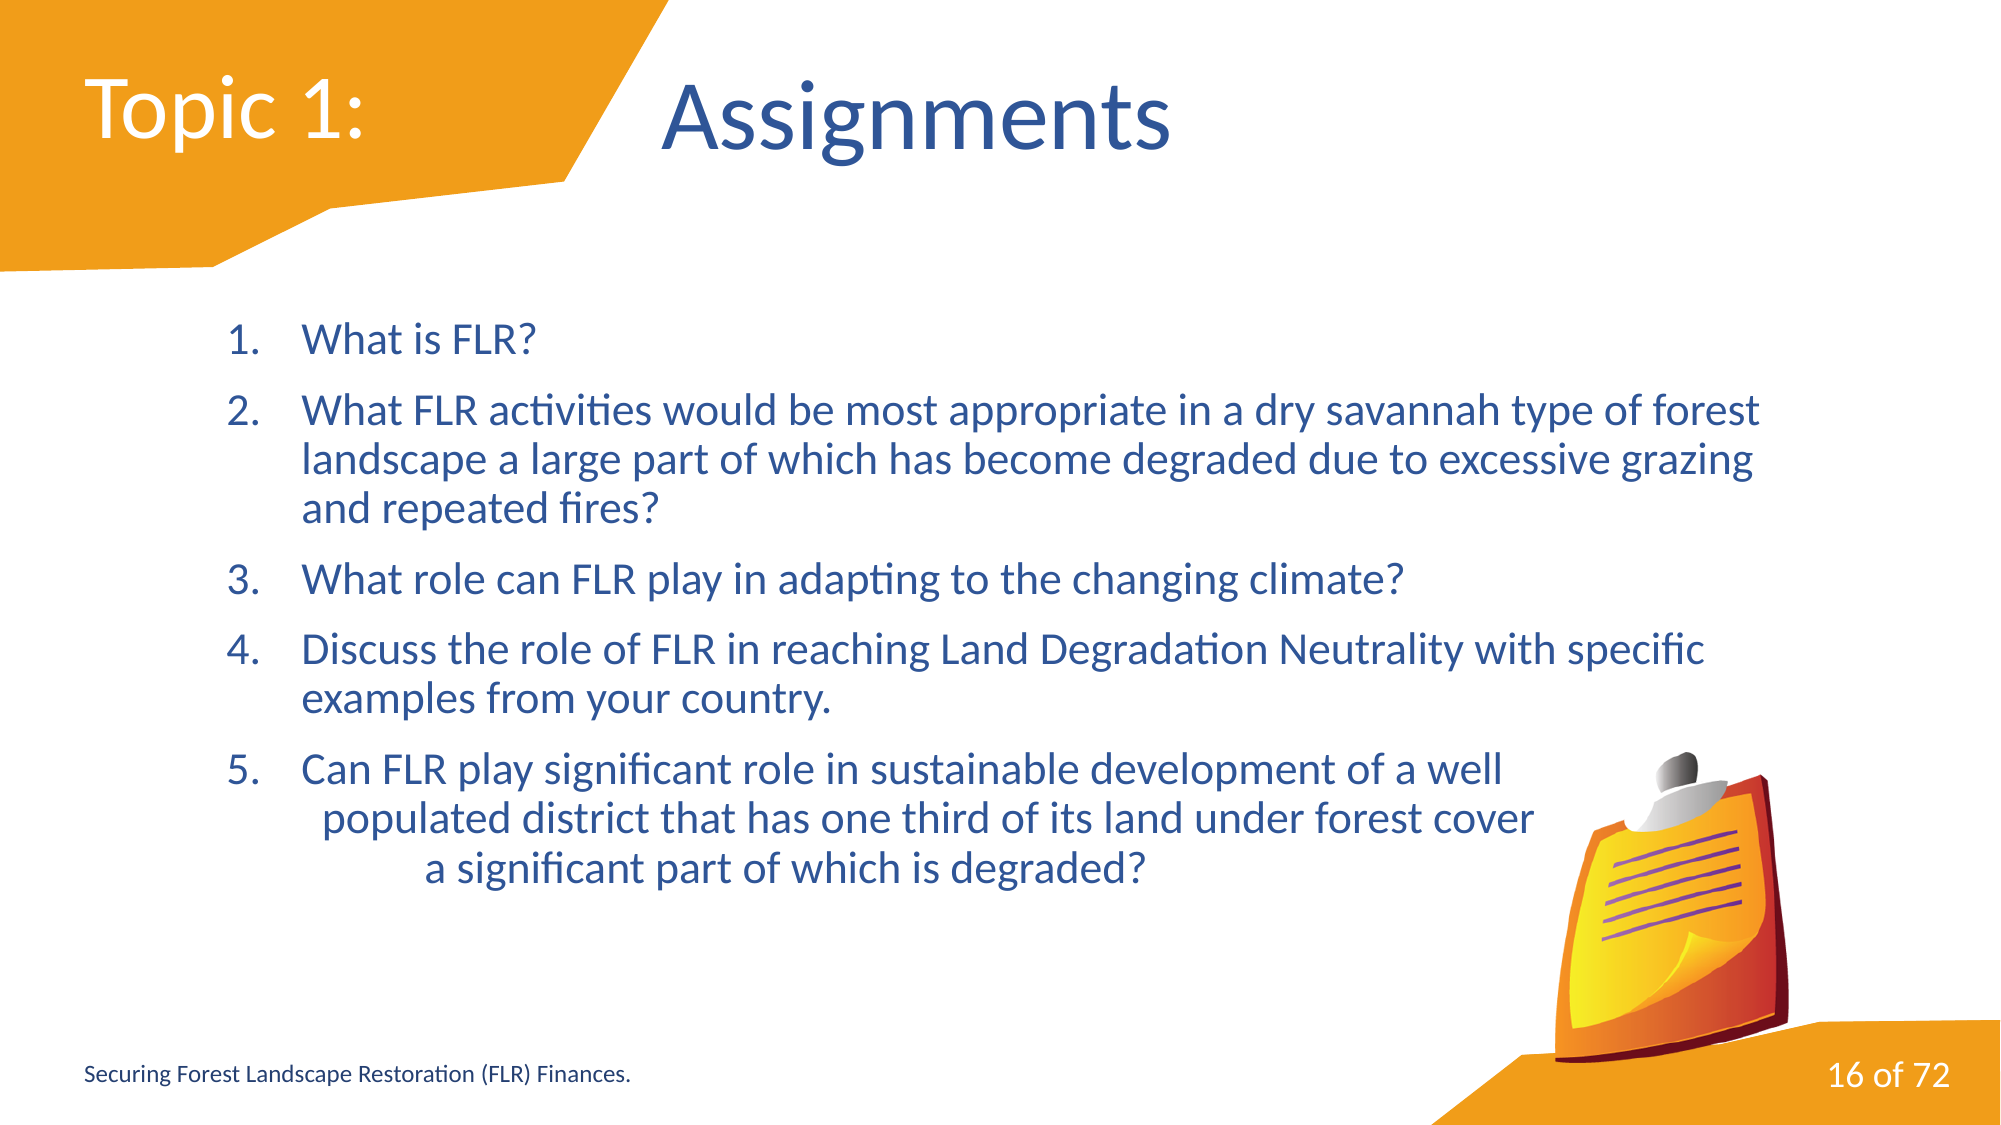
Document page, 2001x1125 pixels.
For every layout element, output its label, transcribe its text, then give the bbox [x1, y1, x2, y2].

list What is FLR? What FLR activities would be most appropriate in a dry savannah type of forest landscape a large part of which has become degraded due to excessive grazing and repeated fires? What role can FLR play in adapting to the changing climate? Discuss the role of FLR in reaching Land Degradation Neutrality with specific examples from your country. Can FLR play significant role in sustainable development of a well populated district that has one third of its land under forest cover a significant part of which is degraded? [211, 307, 1822, 1022]
text_box Assignments [646, 42, 1606, 178]
slide_number 16 of 72 [1759, 1042, 1966, 1103]
title Topic 1: [69, 0, 765, 218]
picture [1505, 741, 1838, 1073]
footer Securing Forest Landscape Restoration (FLR) Finances. [69, 1042, 890, 1103]
